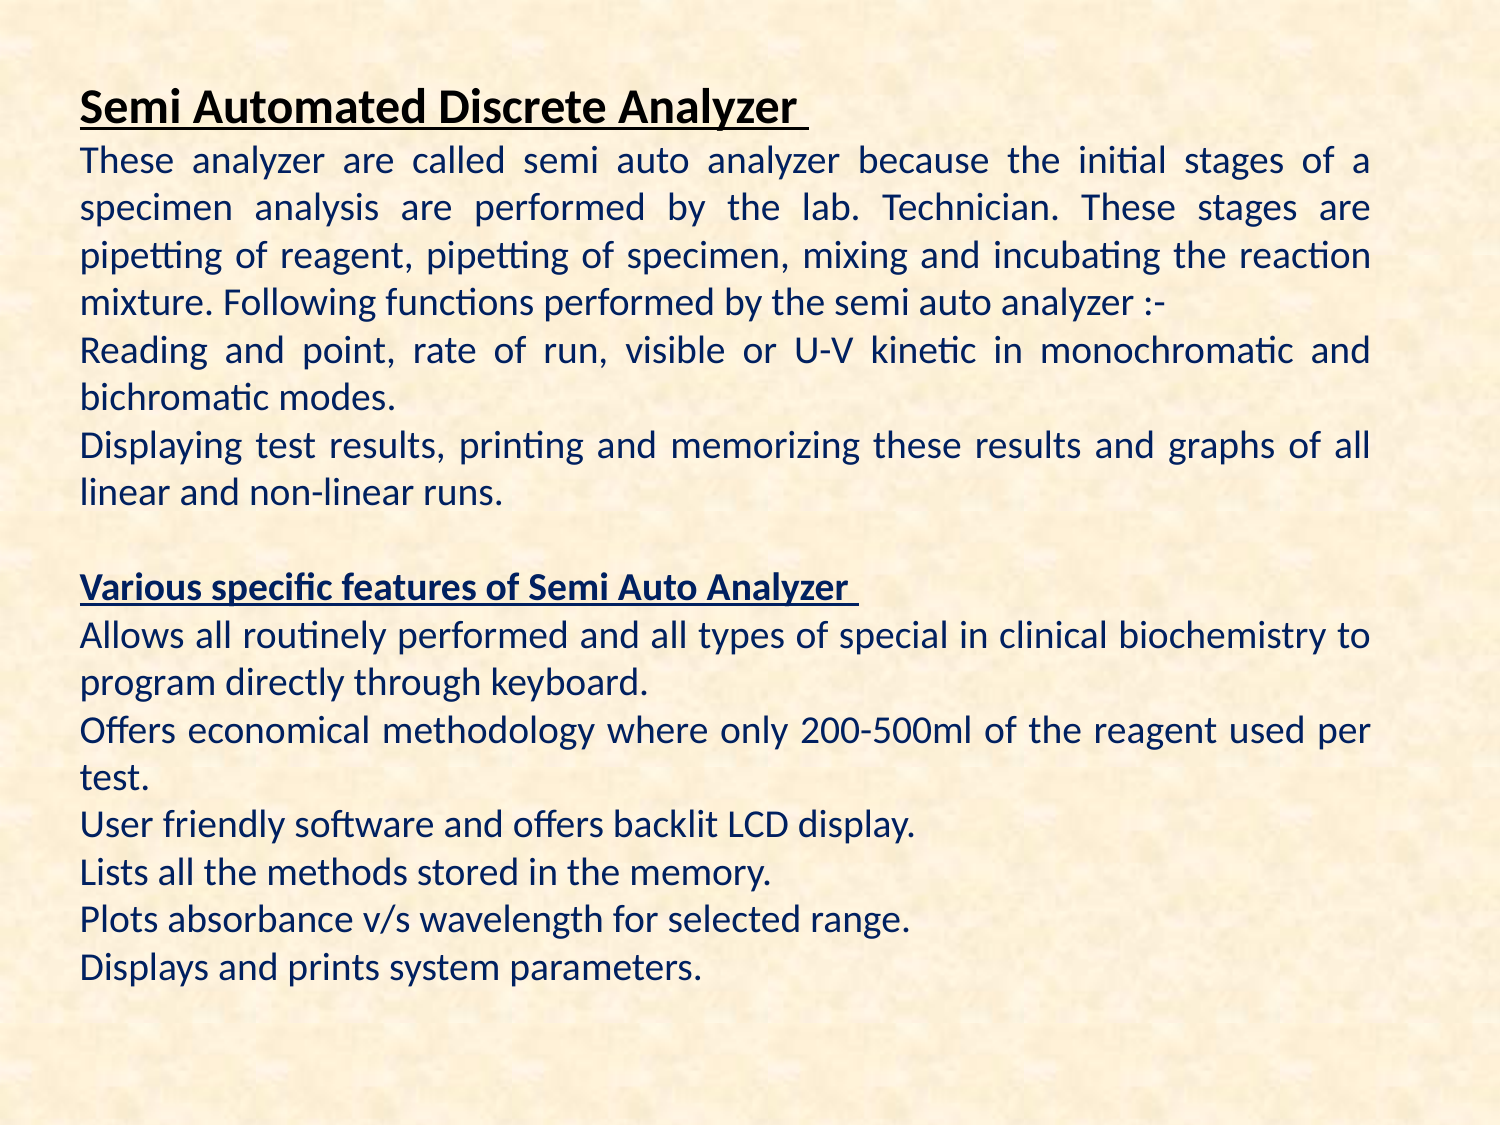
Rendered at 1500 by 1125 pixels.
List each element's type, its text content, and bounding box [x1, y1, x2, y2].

picture [0, 0, 1500, 1125]
text_box Semi Automated Discrete Analyzer These analyzer are called semi auto analyzer because the initial stages of a specimen analysis are performed by the lab. Technician. These stages are pipetting of reagent, pipetting of specimen, mixing and incubating the reaction mixture. Following functions performed by the semi auto analyzer :- Reading and point, rate of run, visible or U-V kinetic in monochromatic and bichromatic modes. Displaying test results, printing and memorizing these results and graphs of all linear and non-linear runs. Various specific features of Semi Auto Analyzer Allows all routinely performed and all types of special in clinical biochemistry to program directly through keyboard. Offers economical methodology where only 200-500ml of the reagent used per test. User friendly software and offers backlit LCD display. Lists all the methods stored in the memory. Plots absorbance v/s wavelength for selected range. Displays and prints system parameters. [64, 66, 1388, 996]
